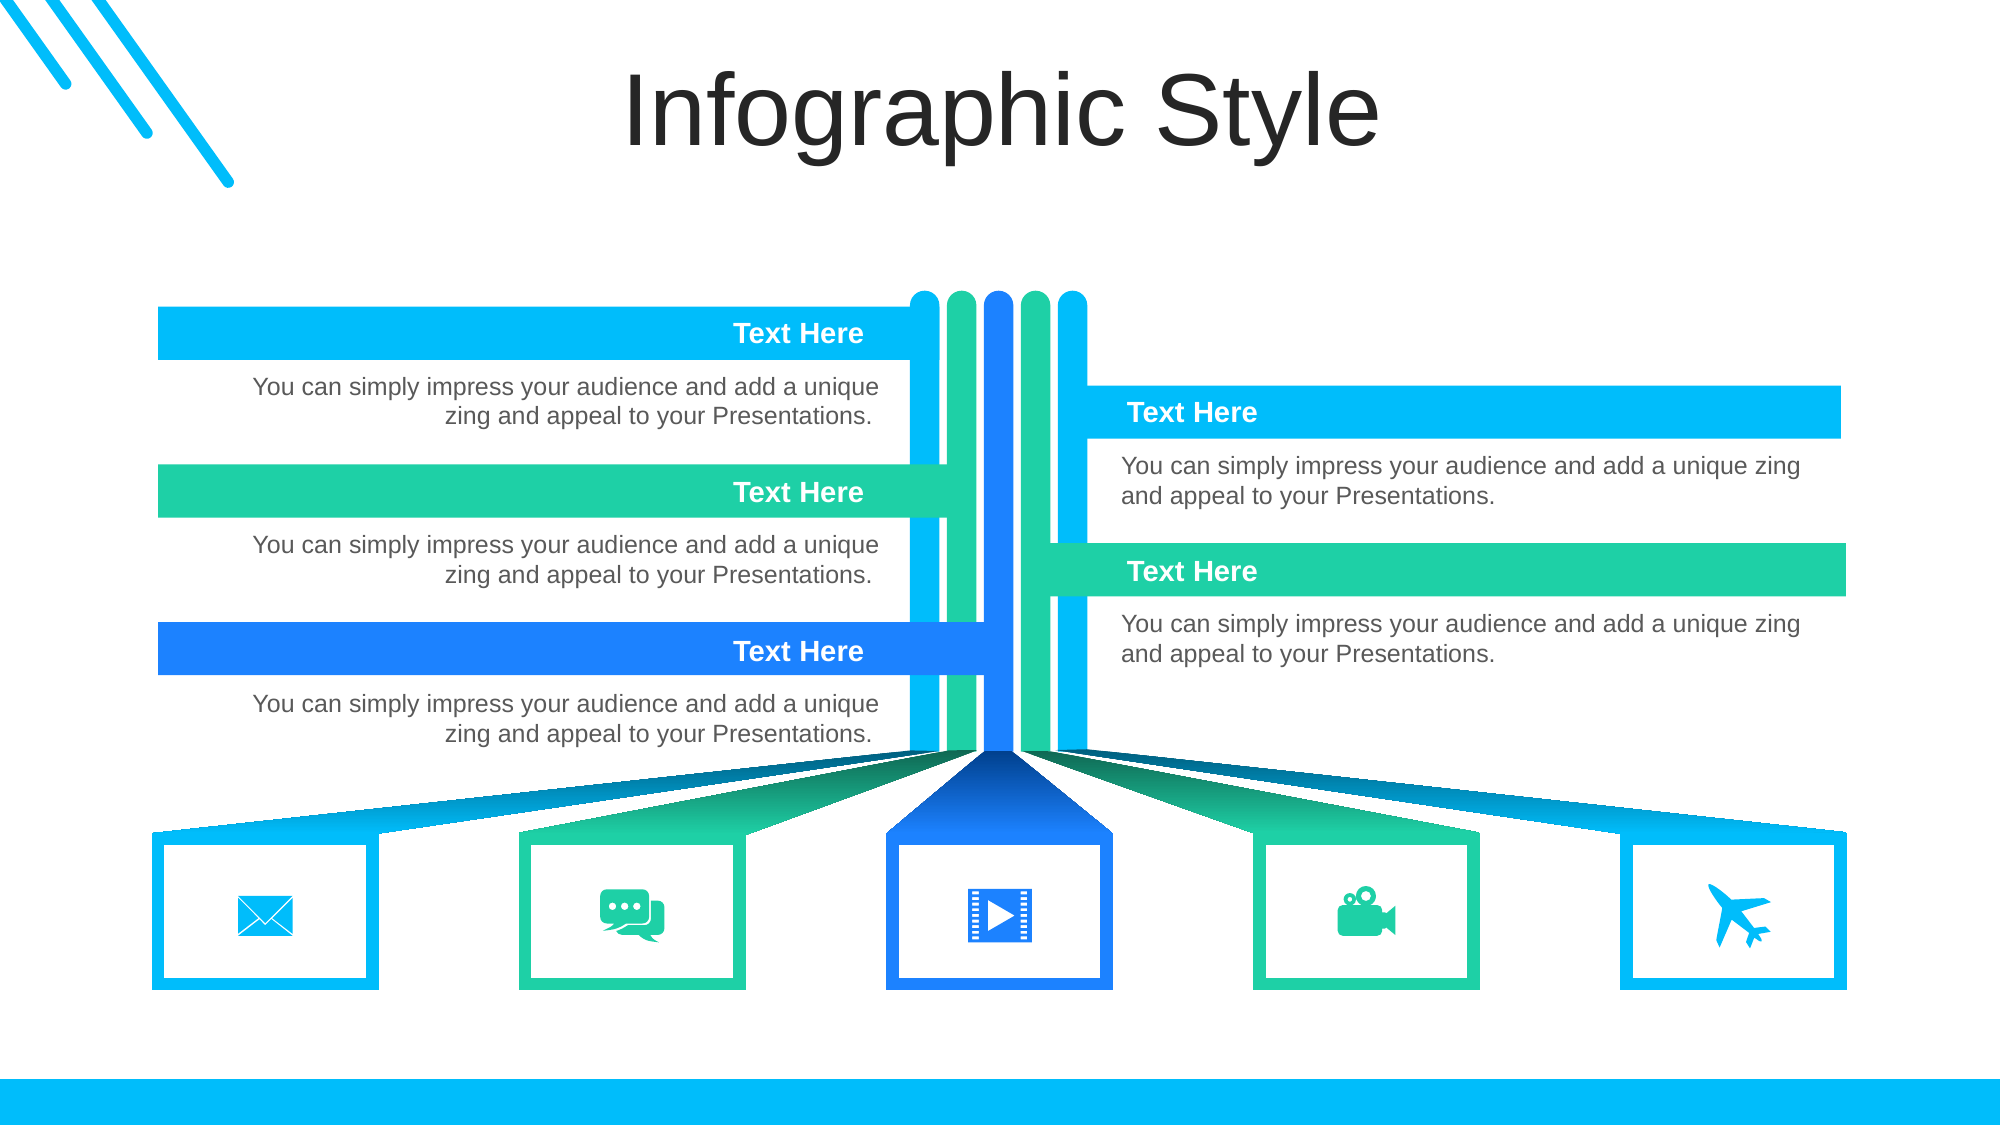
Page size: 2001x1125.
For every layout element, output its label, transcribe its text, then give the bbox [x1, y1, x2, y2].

text_box [524, 838, 741, 985]
text_box [157, 463, 975, 519]
text_box [1020, 542, 1847, 597]
text_box [908, 289, 941, 463]
text_box [982, 289, 1015, 752]
text_box You can simply impress your audience and add a unique zing and appeal to your Presentations. [1106, 600, 1841, 676]
text_box [235, 894, 296, 937]
text_box [886, 750, 1113, 834]
text_box Text Here [1089, 545, 1296, 595]
text_box You can simply impress your audience and add a unique zing and appeal to your Presentations. [188, 362, 896, 438]
text_box [945, 289, 978, 621]
text_box [891, 838, 1108, 985]
text_box [1258, 838, 1475, 985]
text_box Text Here [689, 465, 908, 516]
text_box [967, 888, 1033, 943]
text_box Text Here [1096, 386, 1289, 436]
text_box [1336, 884, 1397, 938]
text_box [908, 676, 941, 752]
text_box [1021, 750, 1480, 834]
text_box [152, 750, 939, 834]
text_box [1056, 597, 1089, 750]
text_box You can simply impress your audience and add a unique zing and appeal to your Presentations. [188, 680, 896, 755]
text_box [519, 750, 978, 836]
text_box [1707, 883, 1774, 951]
text_box [157, 306, 940, 361]
text_box Text Here [695, 306, 902, 357]
text_box [908, 519, 941, 621]
text_box [945, 676, 978, 750]
text_box [1625, 838, 1842, 985]
text_box [157, 838, 373, 985]
text_box Text Here [689, 624, 908, 675]
list Infographic Style [53, 55, 1952, 175]
text_box [157, 621, 1004, 676]
text_box [1060, 384, 1842, 440]
text_box You can simply impress your audience and add a unique zing and appeal to your Presentations. [1106, 441, 1841, 517]
text_box [1019, 289, 1052, 753]
text_box [1056, 289, 1089, 542]
text_box You can simply impress your audience and add a unique zing and appeal to your Presentations. [188, 521, 896, 596]
text_box [1055, 749, 1846, 834]
text_box [599, 888, 666, 944]
